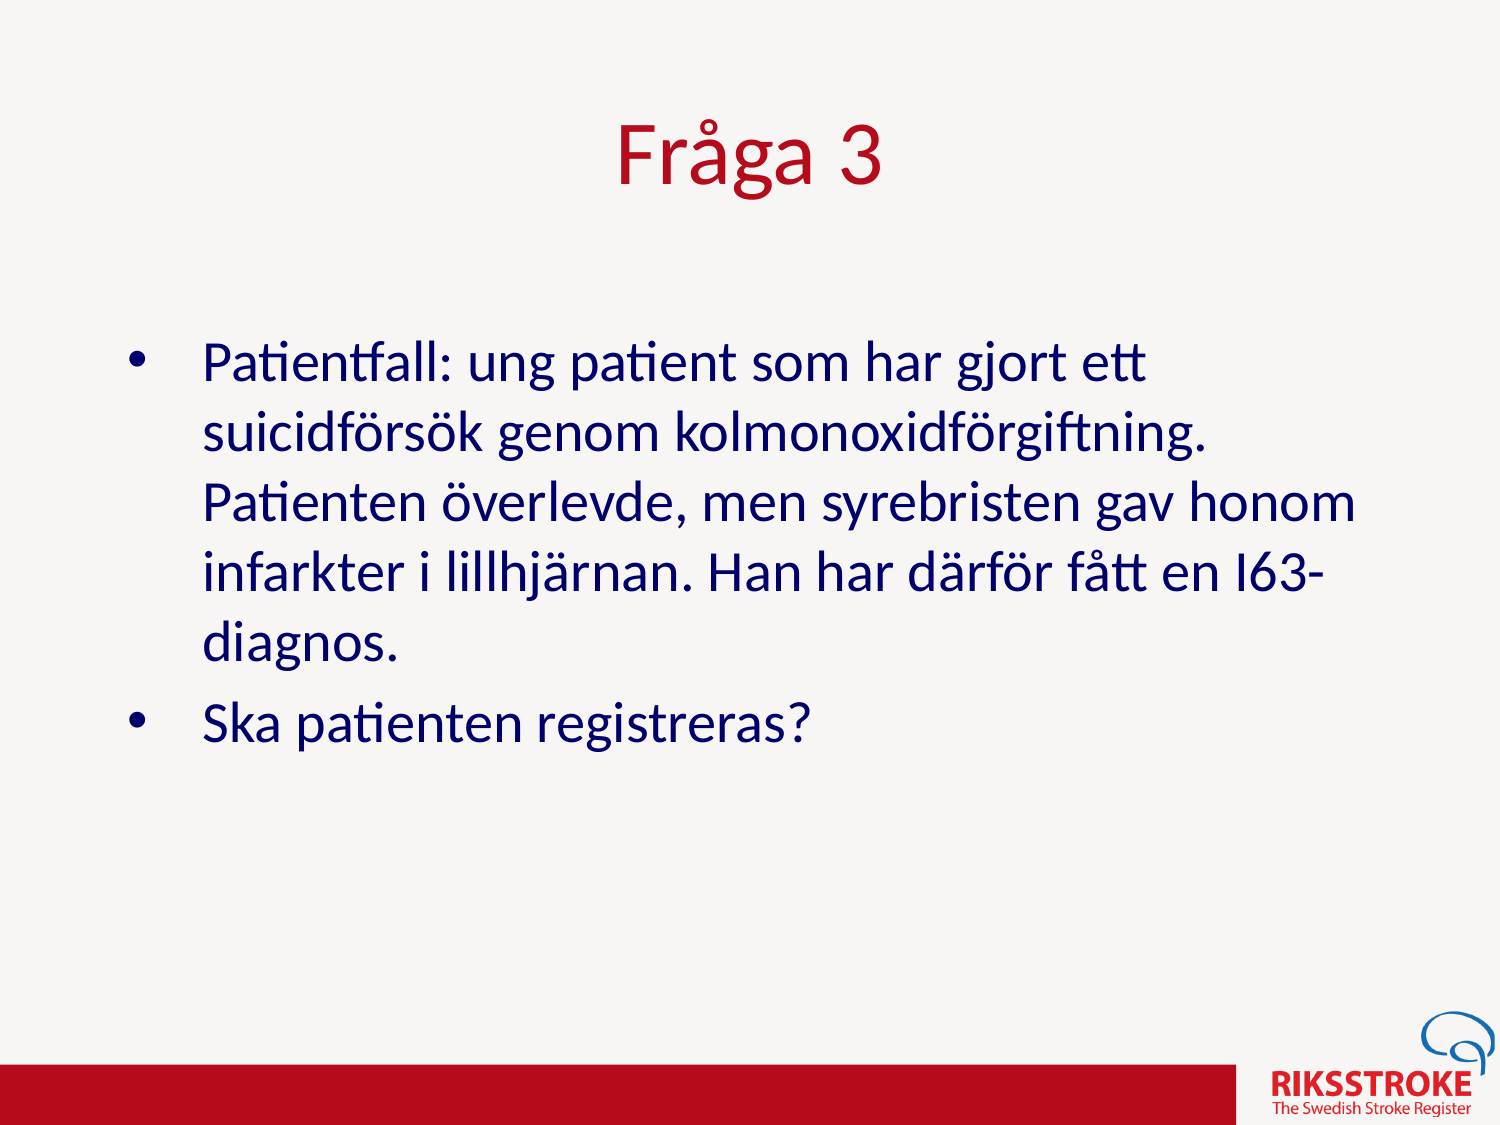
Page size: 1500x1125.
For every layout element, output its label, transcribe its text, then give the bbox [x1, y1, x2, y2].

subtitle Patientfall: ung patient som har gjort ett suicidförsök genom kolmonoxidförgiftning. Patienten överlevde, men syrebristen gav honom infarkter i lillhjärnan. Han har därför fått en I63-diagnos. Ska patienten registreras? [112, 315, 1388, 829]
title Fråga 3 [112, 27, 1388, 269]
